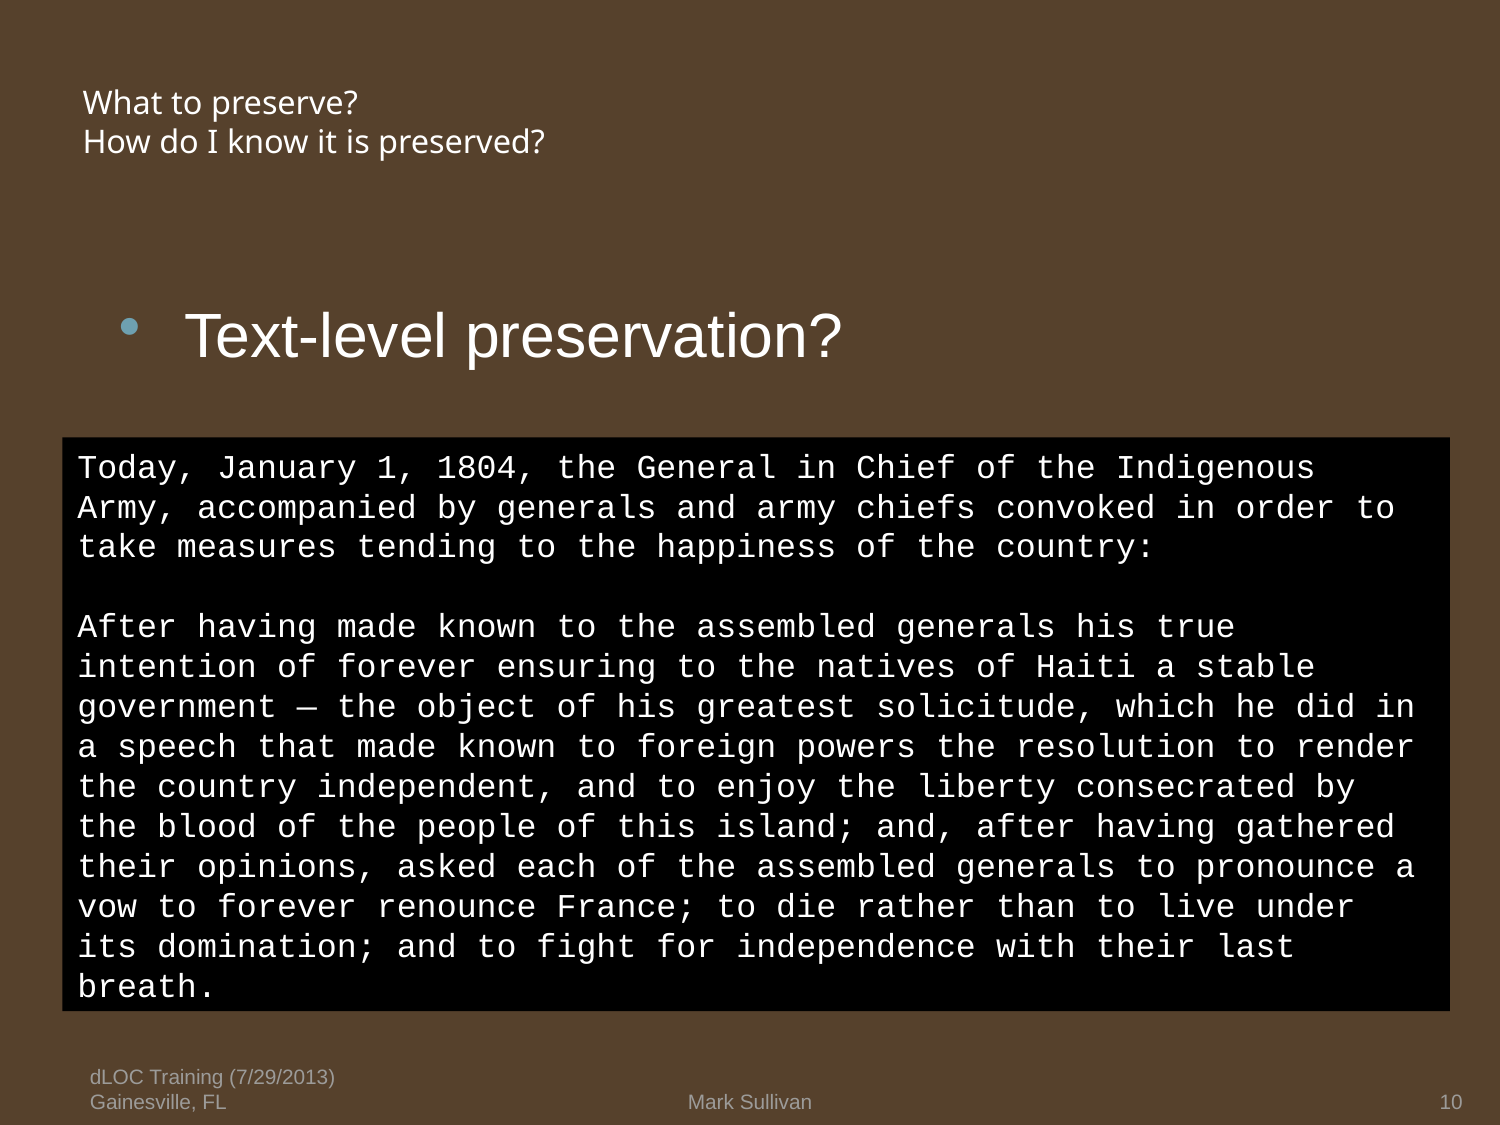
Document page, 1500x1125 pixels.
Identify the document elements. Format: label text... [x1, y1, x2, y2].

list Text-level preservation? [100, 287, 1438, 425]
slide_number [75, 1053, 425, 1114]
text_box Today, January 1, 1804, the General in Chief of the Indigenous Army, accompanied by generals and army chiefs convoked in order to take measures tending to the happiness of the country: After having made known to the assembled generals his true intention of forever ensuring to the natives of Haiti a stable government — the object of his greatest solicitude, which he did in a speech that made known to foreign powers the resolution to render the country independent, and to enjoy the liberty consecrated by the blood of the people of this island; and, after having gathered their opinions, asked each of the assembled generals to pronounce a vow to forever renounce France; to die rather than to live under its domination; and to fight for independence with their last breath. [62, 437, 1450, 1012]
slide_number 10 [1337, 1053, 1463, 1114]
footer Mark Sullivan [512, 1053, 988, 1114]
title What to preserve? How do I know it is preserved? [75, 75, 1413, 213]
